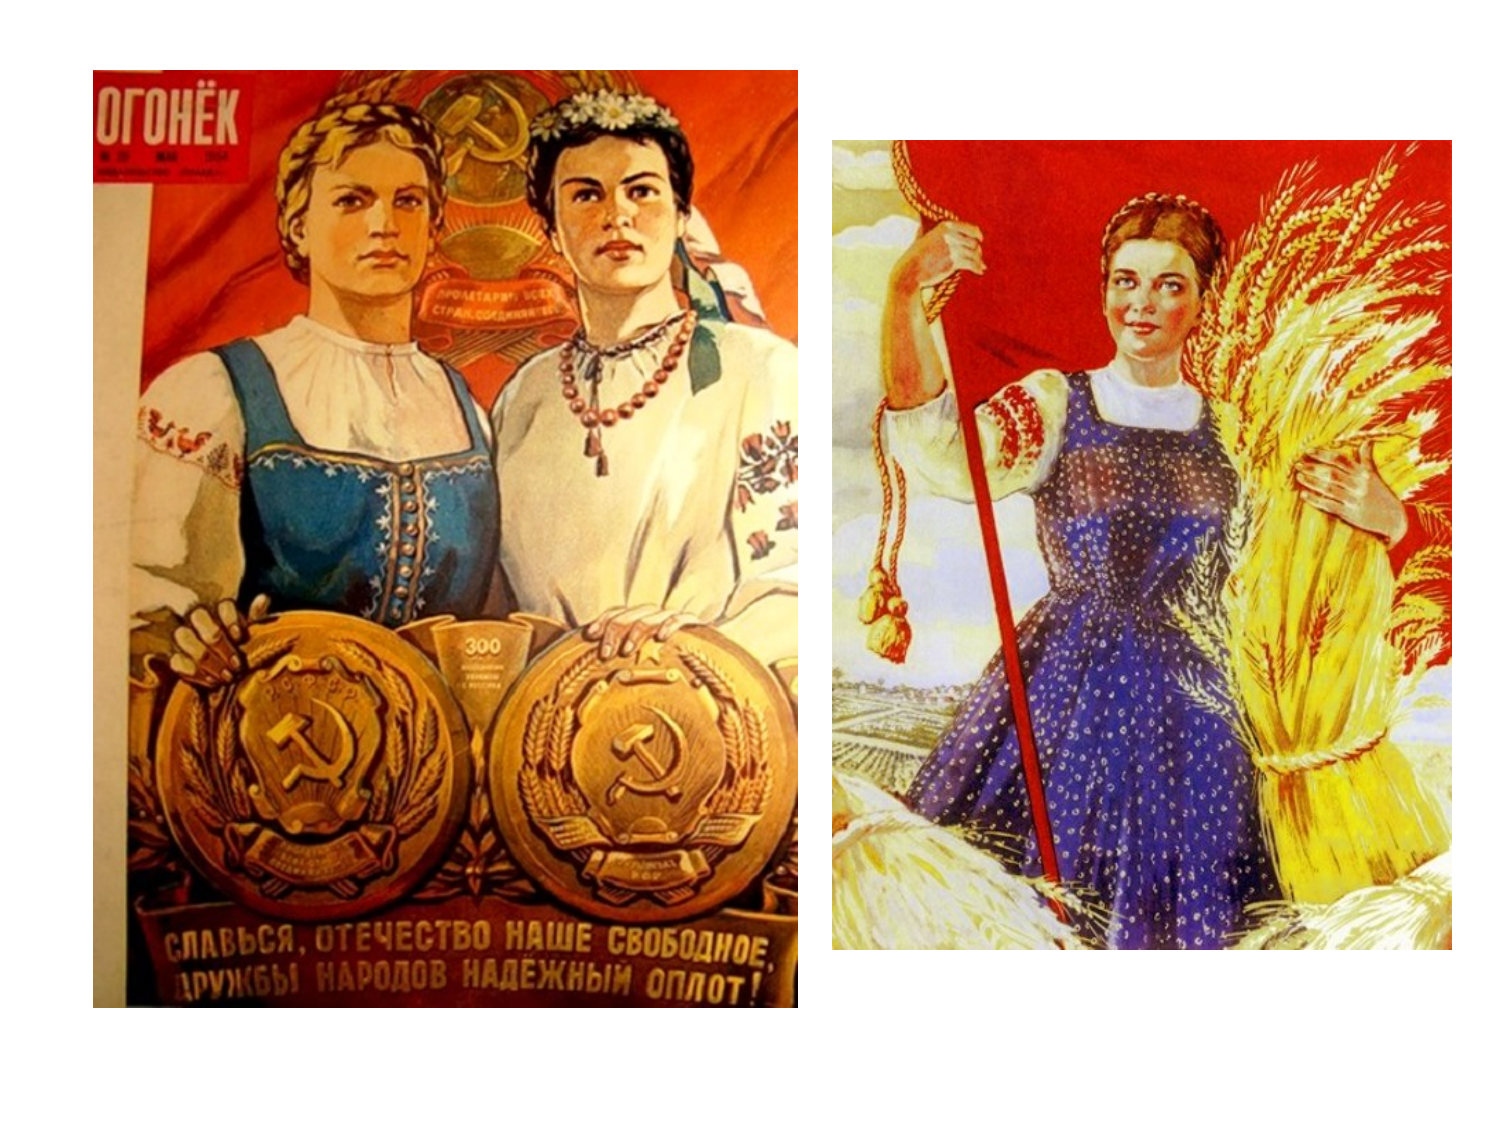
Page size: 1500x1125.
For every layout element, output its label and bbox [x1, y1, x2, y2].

picture [831, 140, 1453, 950]
picture [93, 70, 798, 1009]
